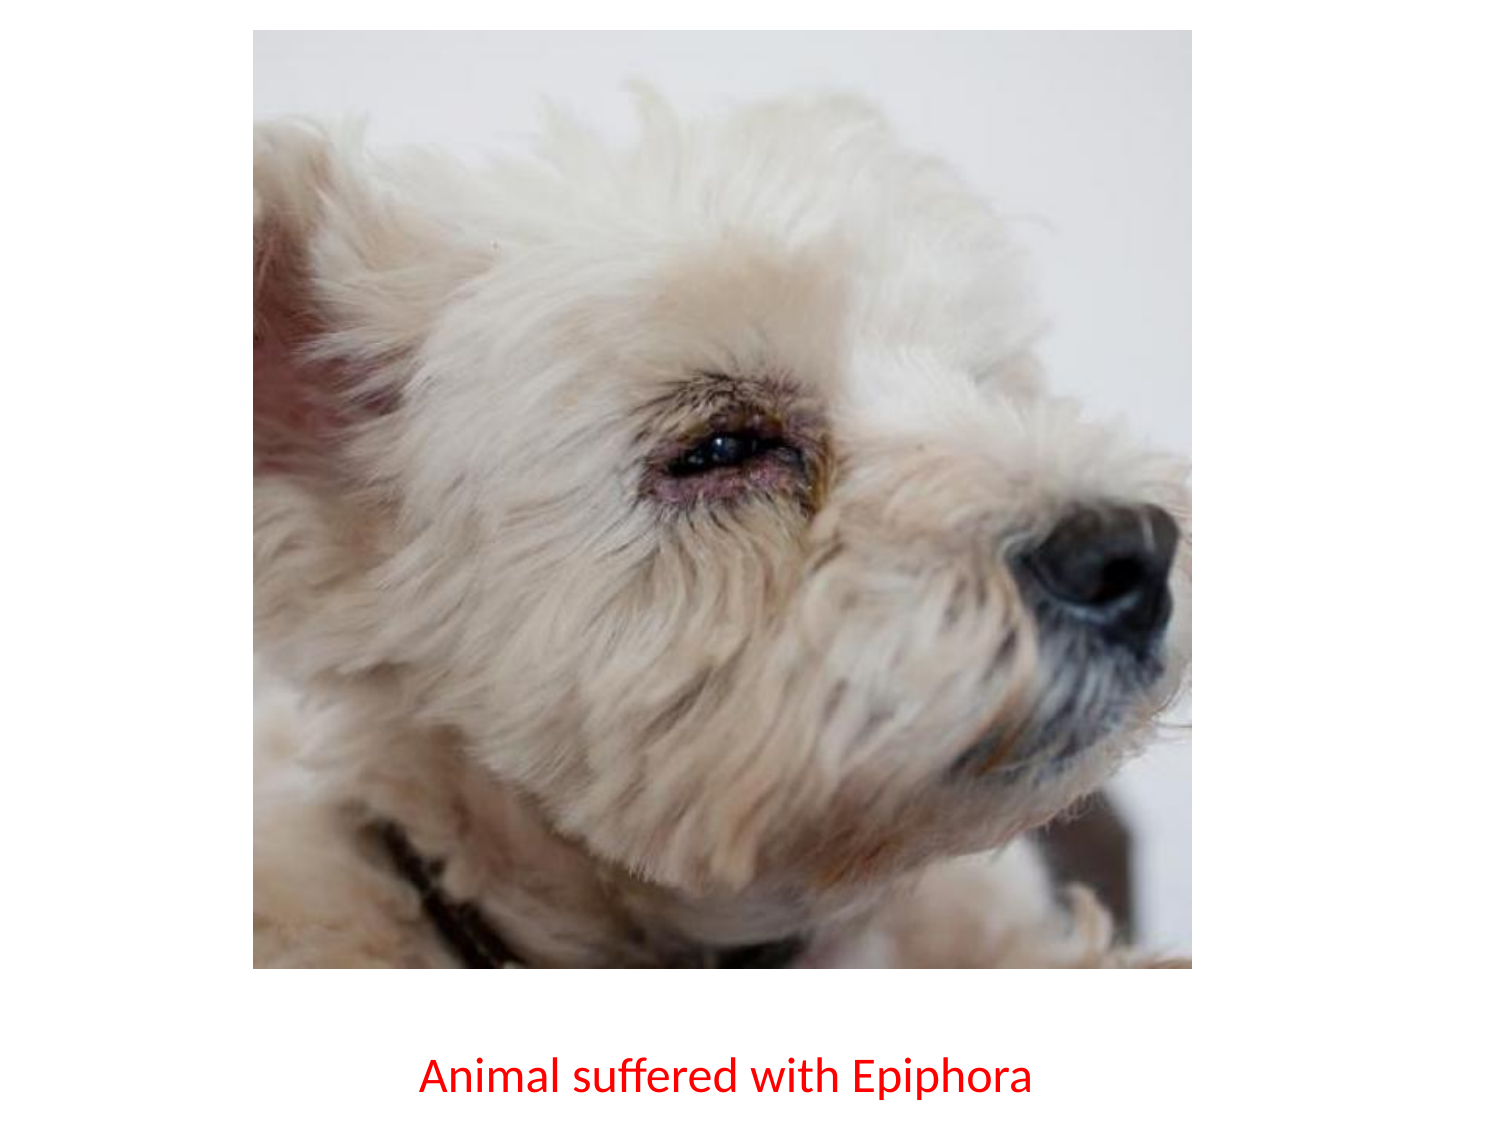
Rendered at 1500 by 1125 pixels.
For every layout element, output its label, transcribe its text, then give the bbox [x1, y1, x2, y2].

text_box Animal suffered with Epiphora [253, 1034, 1199, 1110]
picture [253, 30, 1192, 969]
